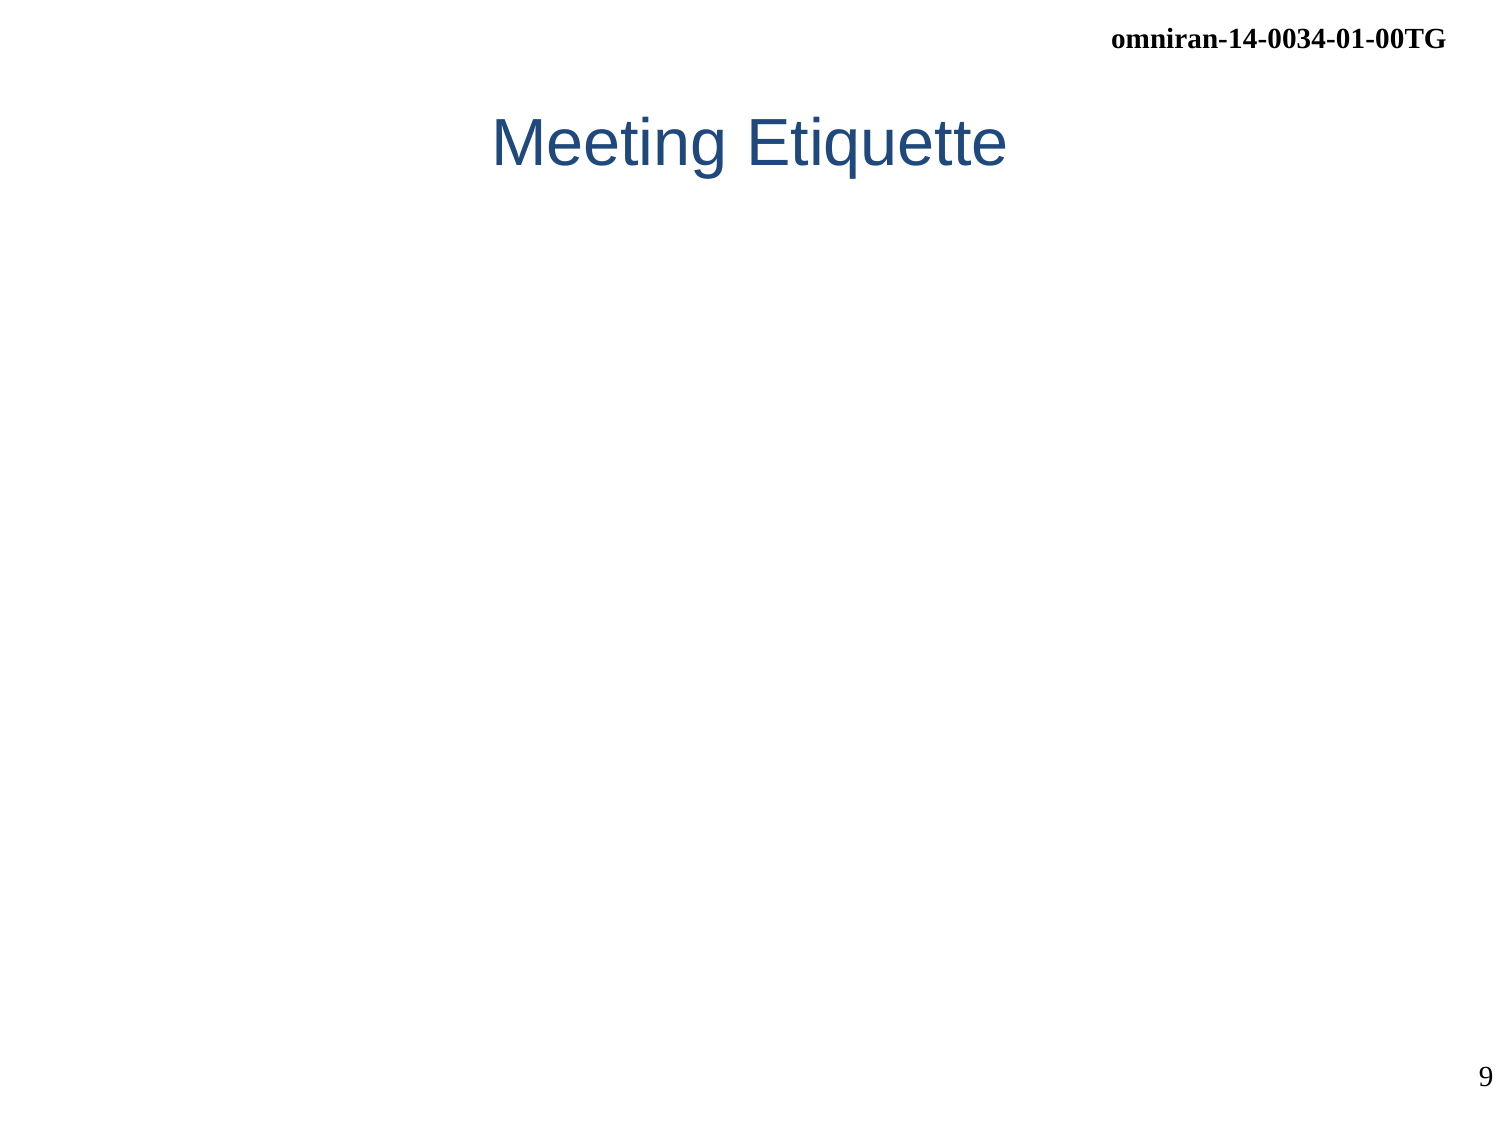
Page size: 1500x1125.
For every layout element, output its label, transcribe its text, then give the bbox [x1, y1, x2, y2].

title Meeting Etiquette [75, 45, 1425, 233]
